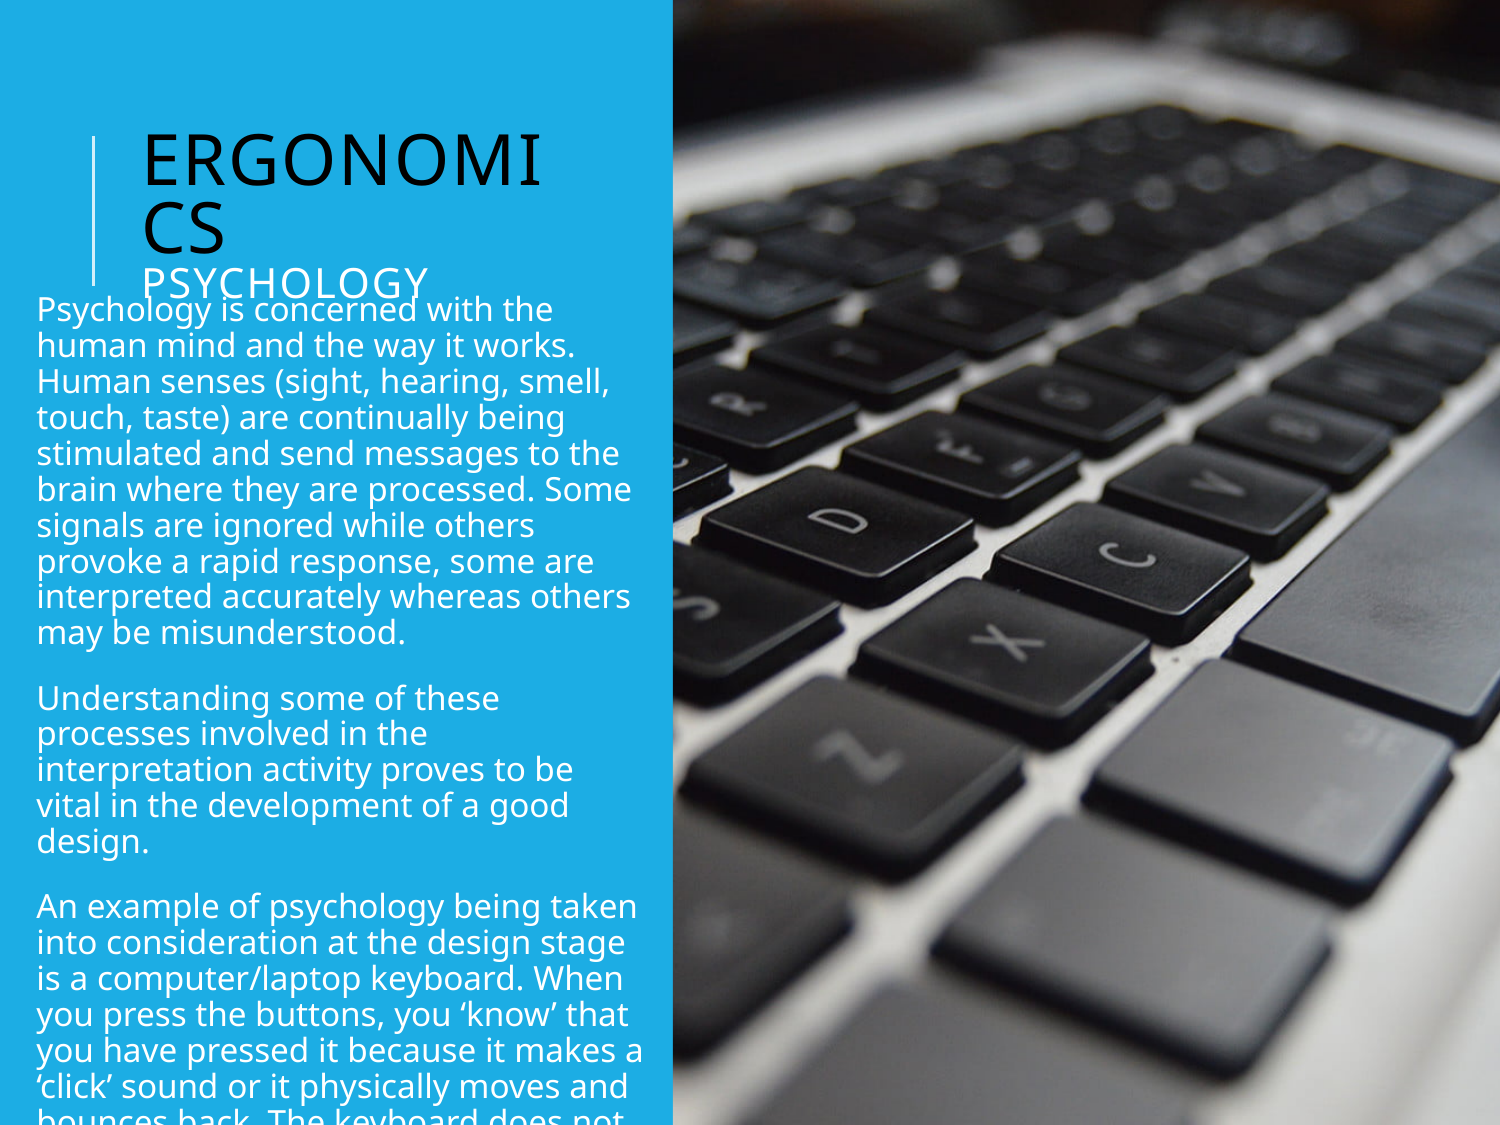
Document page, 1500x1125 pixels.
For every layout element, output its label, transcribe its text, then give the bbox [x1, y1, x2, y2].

title ergonomics psychology [126, 96, 591, 285]
list Psychology is concerned with the human mind and the way it works. Human senses (sight, hearing, smell, touch, taste) are continually being stimulated and send messages to the brain where they are processed. Some signals are ignored while others provoke a rapid response, some are interpreted accurately whereas others may be misunderstood. Understanding some of these processes involved in the interpretation activity proves to be vital in the development of a good design. An example of psychology being taken into consideration at the design stage is a computer/laptop keyboard. When you press the buttons, you ‘know’ that you have pressed it because it makes a ‘click’ sound or it physically moves and bounces back. The keyboard does not need to do this to operate, but these features are included because it makes it easier for us to use. [13, 285, 656, 1083]
text_box [0, 0, 667, 1125]
picture [672, 0, 1500, 1125]
